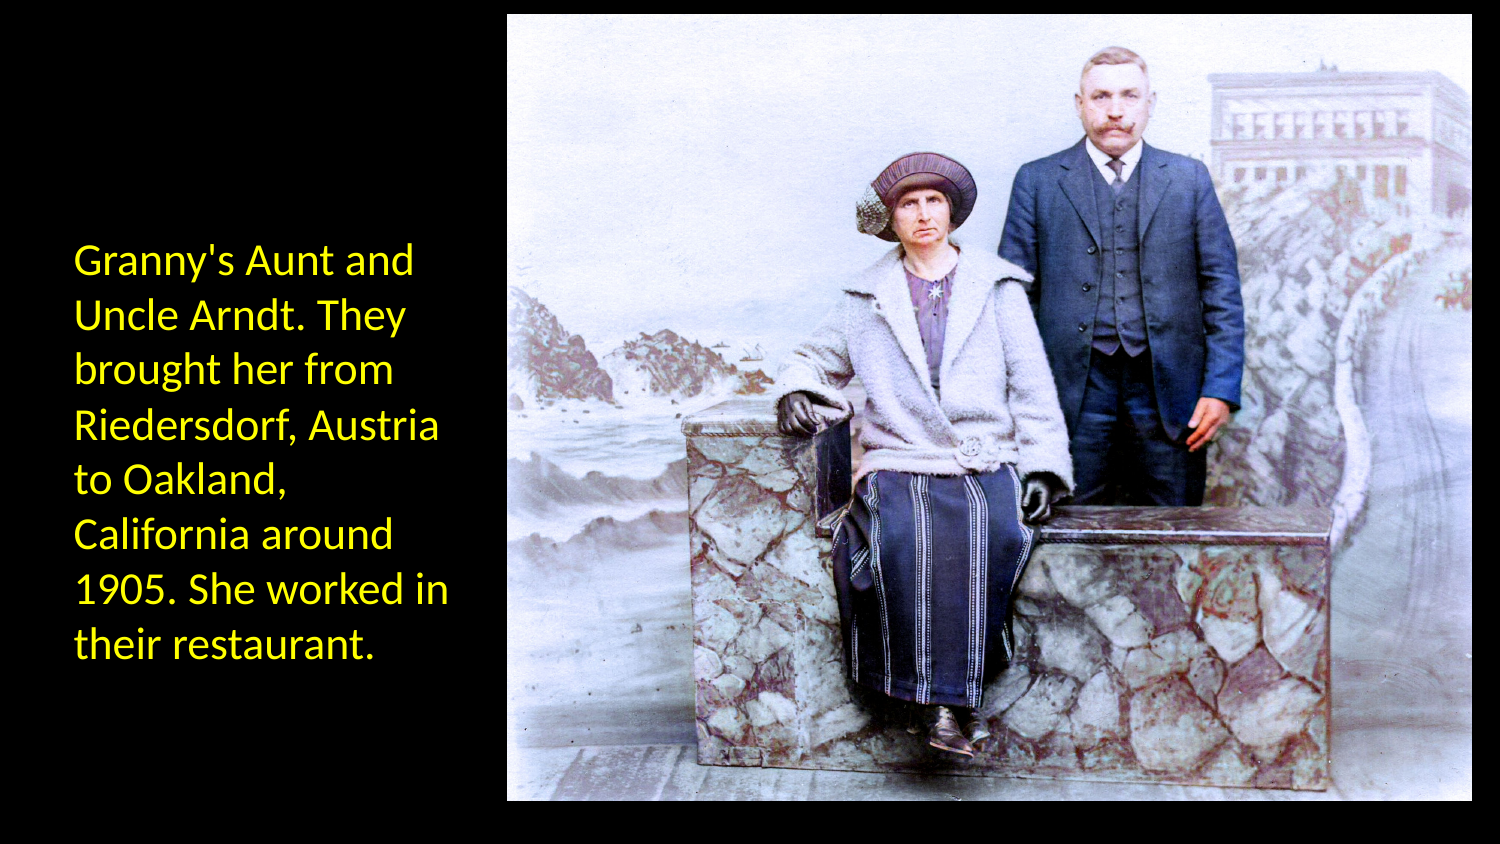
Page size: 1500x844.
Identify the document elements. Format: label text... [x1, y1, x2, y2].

picture [506, 13, 1472, 801]
text_box Granny's Aunt and Uncle Arndt. They brought her from Riedersdorf, Austria to Oakland, California around 1905. She worked in their restaurant. [58, 221, 471, 622]
